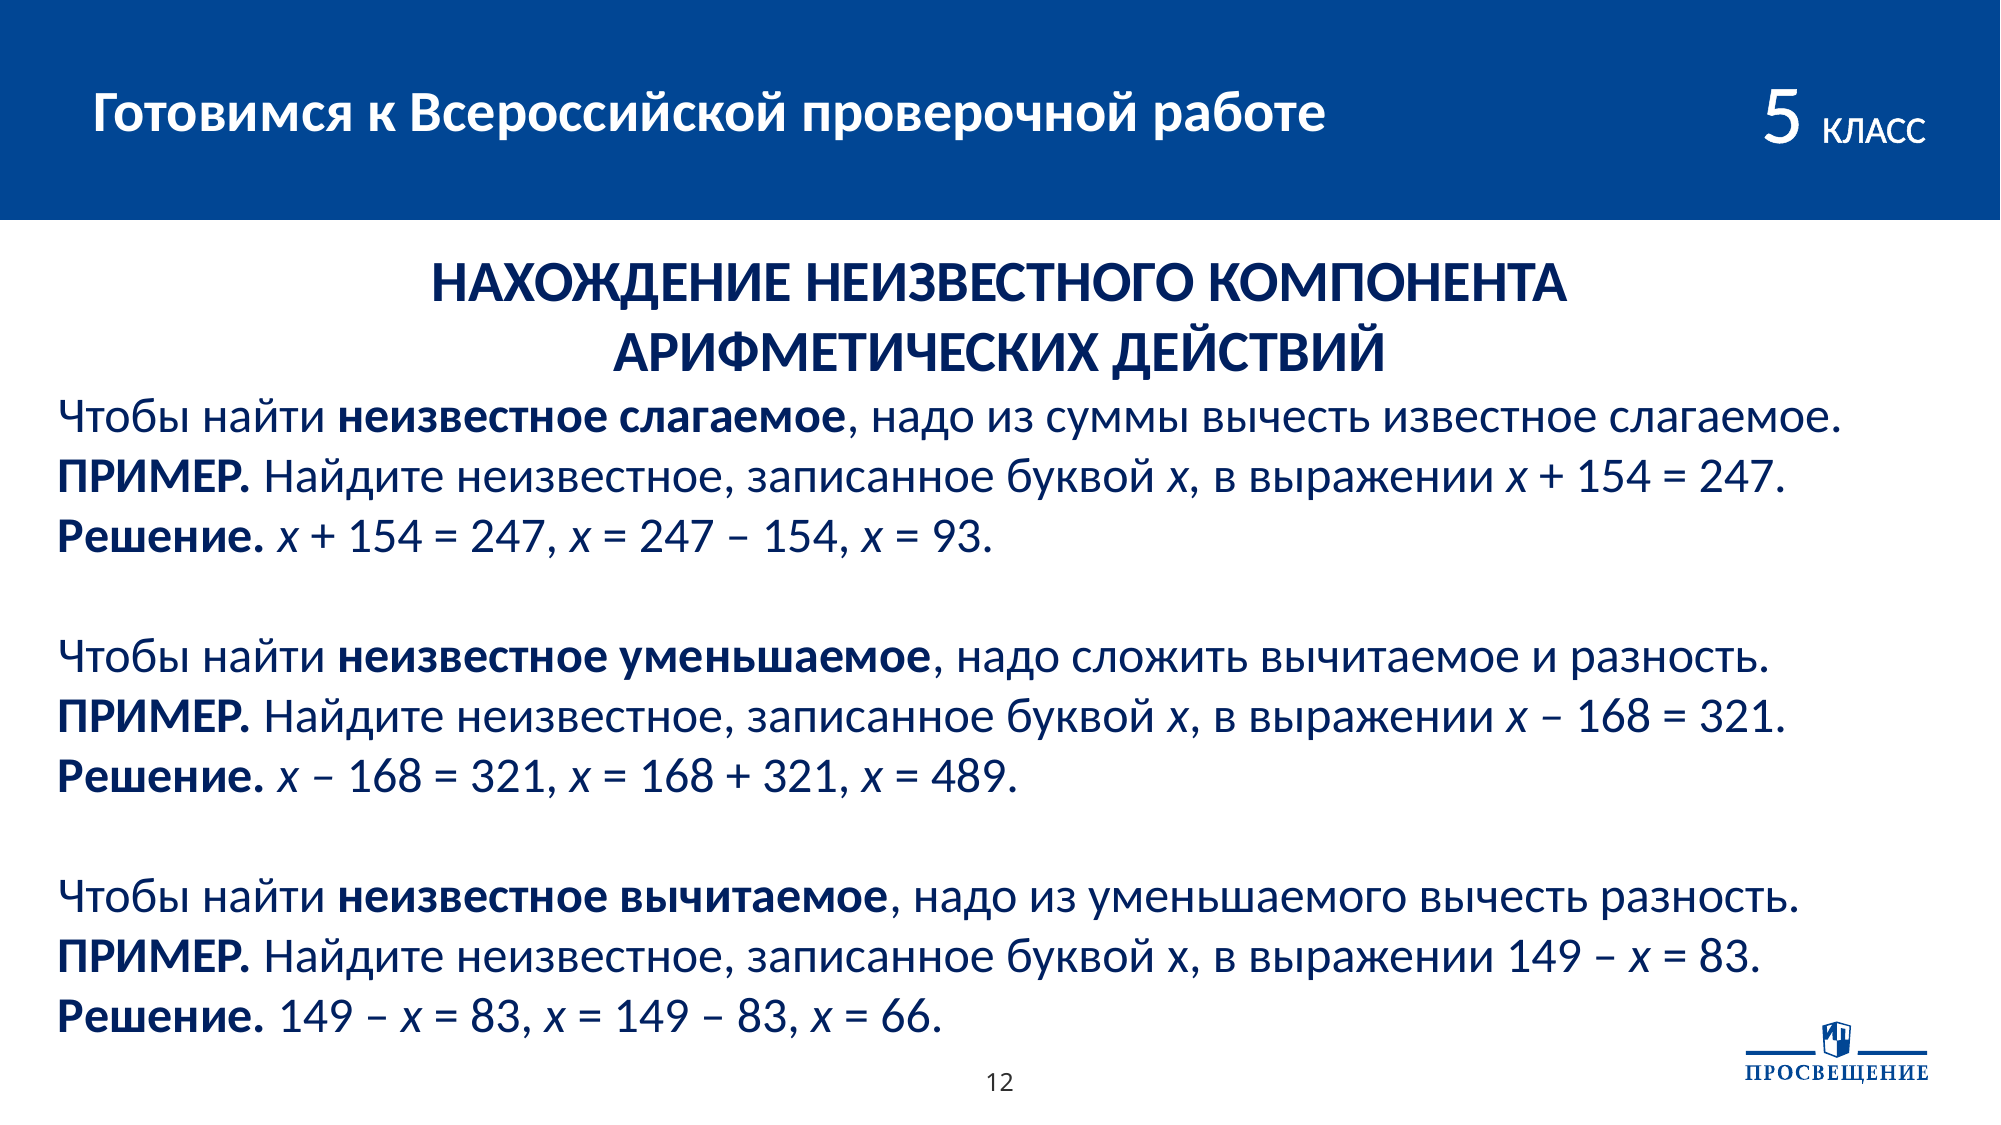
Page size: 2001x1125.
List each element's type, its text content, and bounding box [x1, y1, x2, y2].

text_box НАХОЖДЕНИЕ НЕИЗВЕСТНОГО КОМПОНЕНТА АРИФМЕТИЧЕСКИХ ДЕЙСТВИЙ Чтобы найти неизвестное слагаемое, надо из суммы вычесть известное слагаемое. ПРИМЕР. Найдите неизвестное, записанное буквой x, в выражении x + 154 = 247. Решение. x + 154 = 247, x = 247 – 154, x = 93. Чтобы найти неизвестное уменьшаемое, надо сложить вычитаемое и разность. ПРИМЕР. Найдите неизвестное, записанное буквой x, в выражении x – 168 = 321. Решение. x – 168 = 321, x = 168 + 321, x = 489. Чтобы найти неизвестное вычитаемое, надо из уменьшаемого вычесть разность. ПРИМЕР. Найдите неизвестное, записанное буквой x, в выражении 149 – x = 83. Решение. 149 – x = 83, x = 149 – 83, x = 66. [43, 235, 1957, 1051]
text_box [0, 0, 2000, 222]
text_box 5 КЛАСС [1746, 51, 1941, 167]
title Готовимся к Всероссийской проверочной работе [78, 19, 1945, 197]
